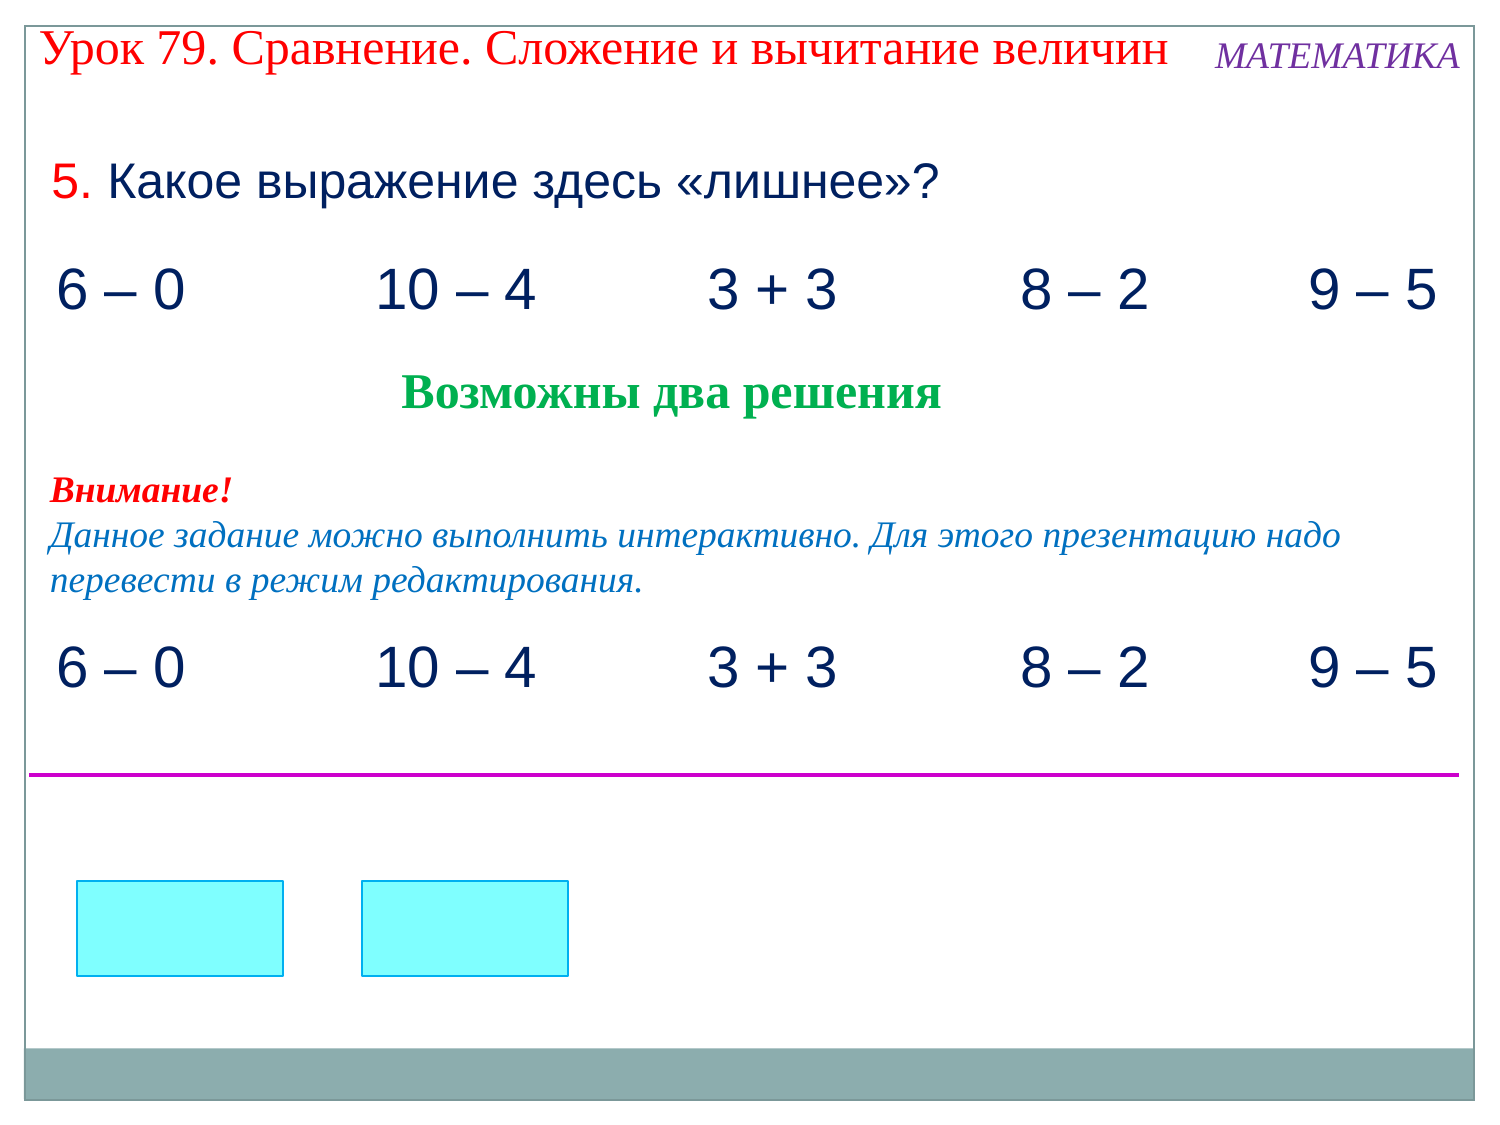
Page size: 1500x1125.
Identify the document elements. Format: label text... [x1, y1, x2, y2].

text_box 9 – 5 [1293, 621, 1483, 707]
text_box Возможны два решения [386, 351, 1137, 427]
text_box 8 – 2 [1005, 621, 1170, 707]
text_box 3 + 3 [692, 243, 882, 329]
text_box 10 – 4 [360, 243, 569, 329]
text_box 10 – 4 [360, 621, 569, 707]
text_box 6 – 0 [41, 621, 237, 707]
text_box Урок 79. Сравнение. Сложение и вычитание величин [23, 7, 1199, 82]
text_box [76, 880, 284, 977]
text_box Внимание! Данное задание можно выполнить интерактивно. Для этого презентацию надо перевести в режим редактирования. [35, 457, 1430, 608]
text_box 3 + 3 [692, 621, 882, 707]
text_box 5. Какое выражение здесь «лишнее»? [36, 141, 1006, 217]
text_box 9 – 5 [1293, 243, 1483, 329]
text_box 6 – 0 [41, 243, 237, 329]
text_box [361, 880, 569, 977]
text_box МАТЕМАТИКА [1200, 23, 1476, 84]
text_box 8 – 2 [1005, 243, 1170, 329]
